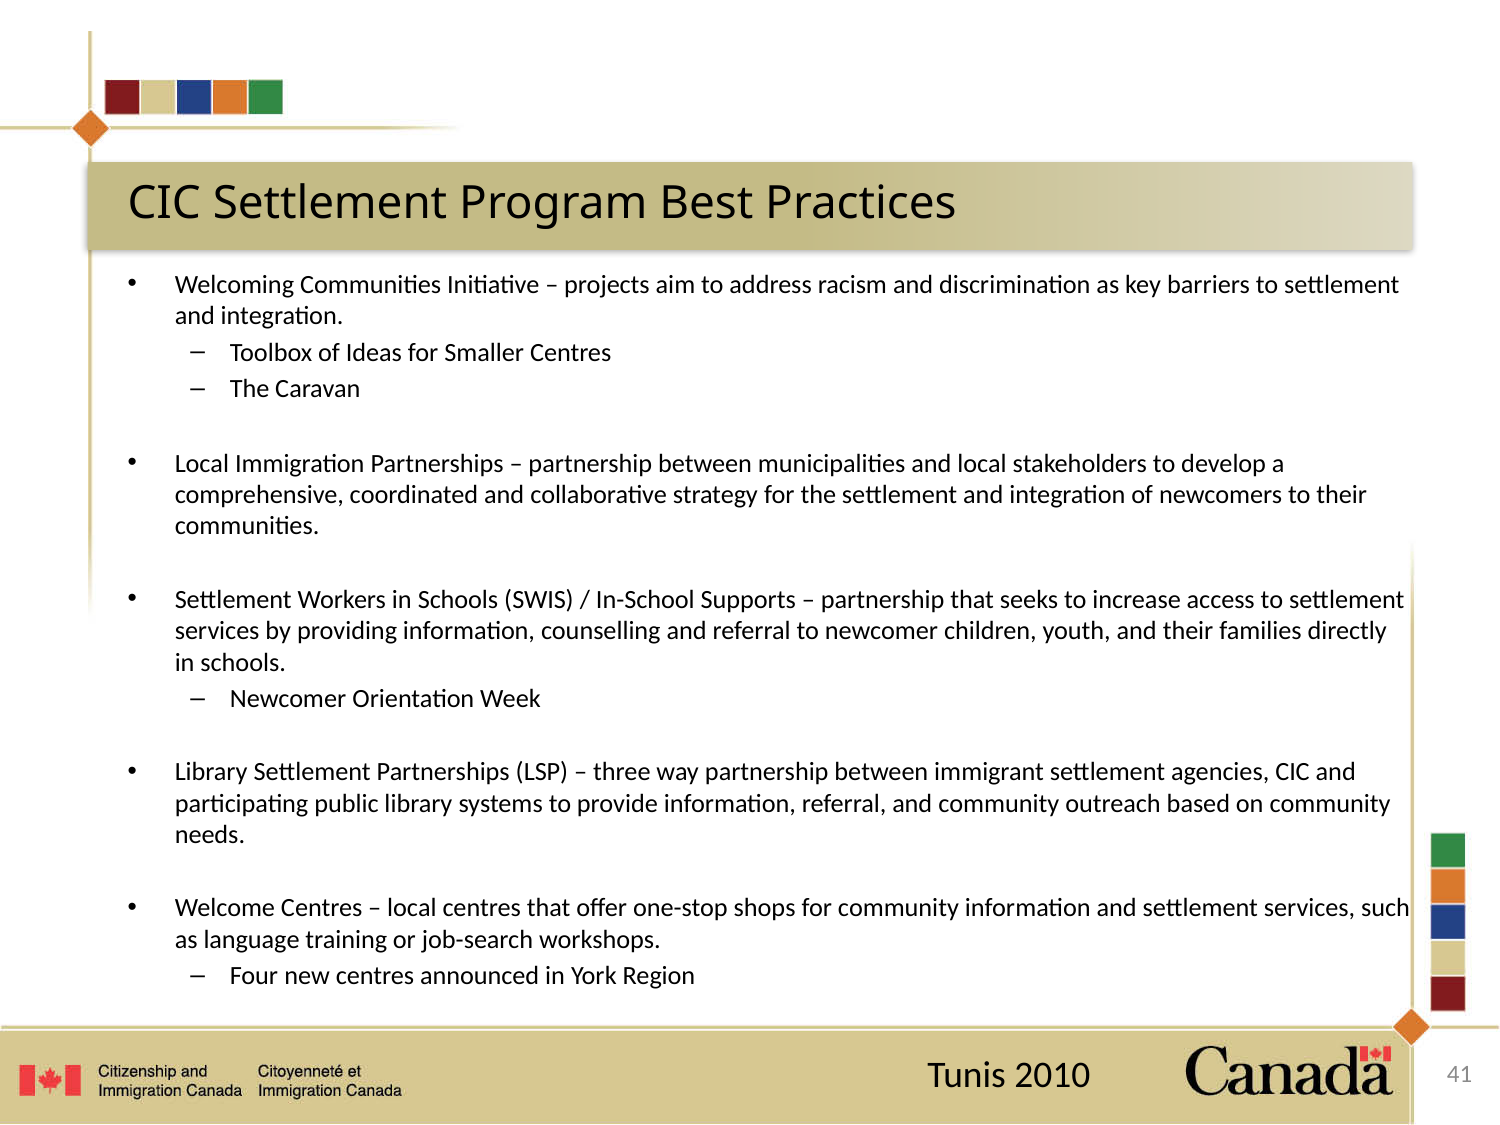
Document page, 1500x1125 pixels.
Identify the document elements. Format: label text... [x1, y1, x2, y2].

text_box Tunis 2010 [912, 1042, 1163, 1103]
list Welcoming Communities Initiative – projects aim to address racism and discrimination as key barriers to settlement and integration. Toolbox of Ideas for Smaller Centres The Caravan Local Immigration Partnerships – partnership between municipalities and local stakeholders to develop a comprehensive, coordinated and collaborative strategy for the settlement and integration of newcomers to their communities. Settlement Workers in Schools (SWIS) / In-School Supports – partnership that seeks to increase access to settlement services by providing information, counselling and referral to newcomer children, youth, and their families directly in schools. Newcomer Orientation Week Library Settlement Partnerships (LSP) – three way partnership between immigrant settlement agencies, CIC and participating public library systems to provide information, referral, and community outreach based on community needs. Welcome Centres – local centres that offer one-stop shops for community information and settlement services, such as language training or job-search workshops. Four new centres announced in York Region [112, 250, 1425, 1013]
picture [0, 0, 1500, 1125]
slide_number 41 [1350, 1042, 1488, 1103]
title CIC Settlement Program Best Practices [112, 149, 1425, 250]
